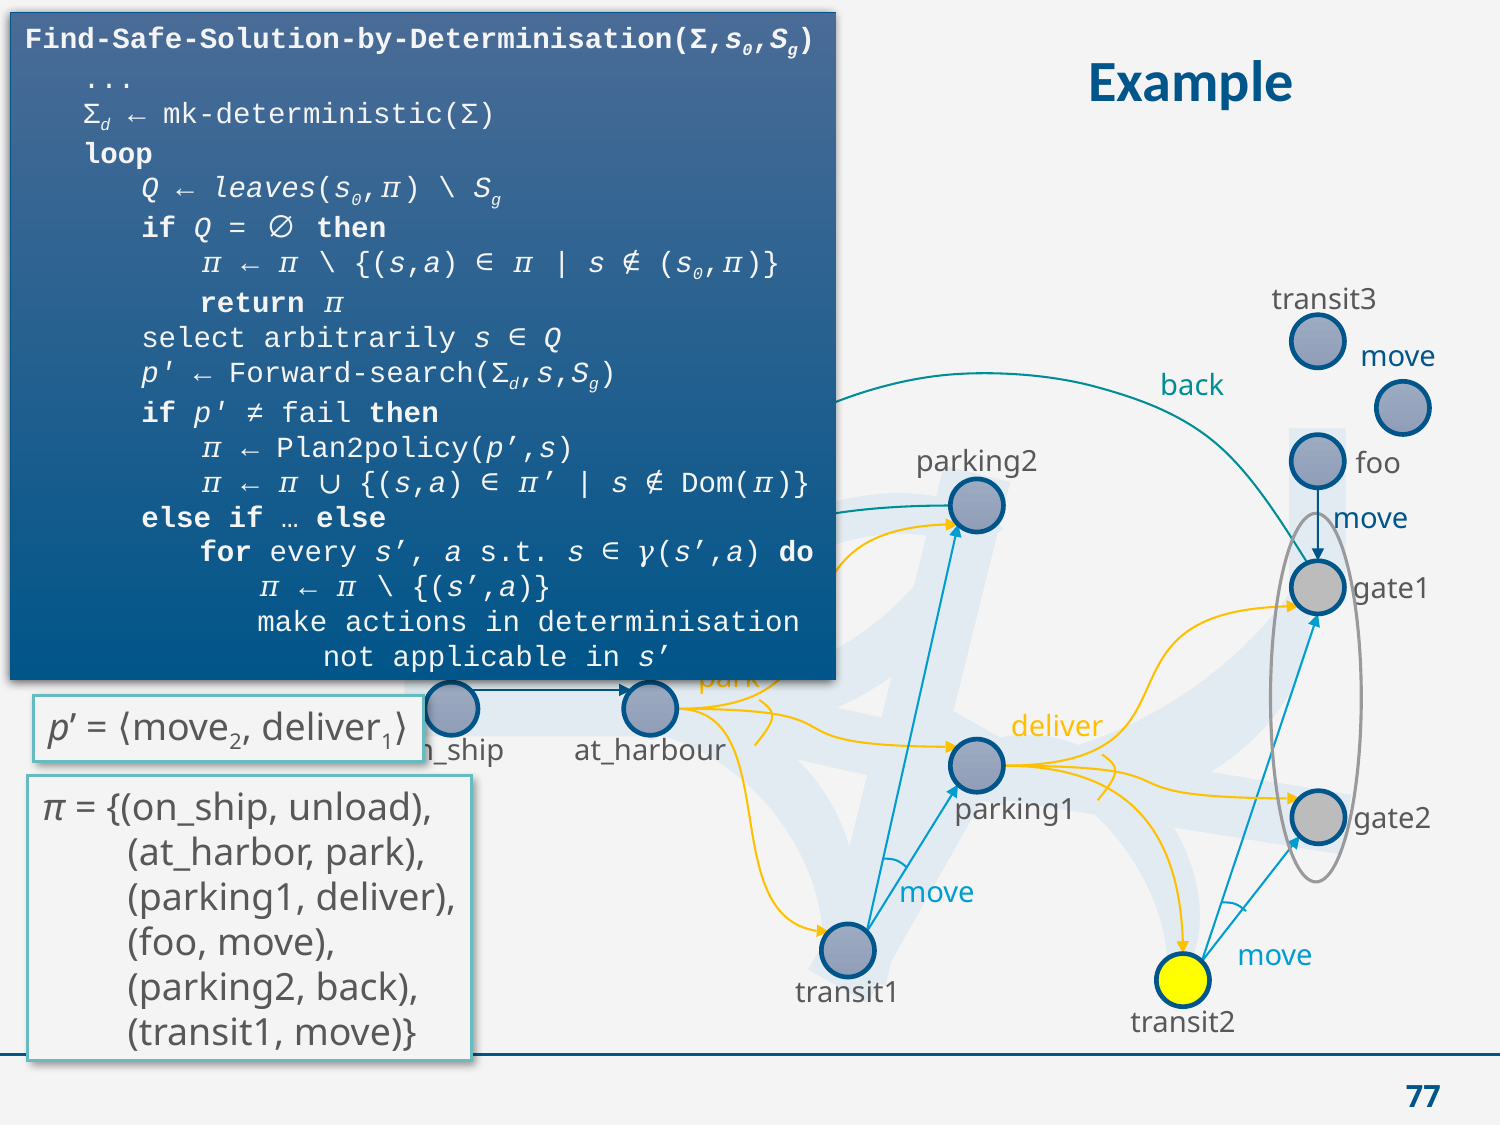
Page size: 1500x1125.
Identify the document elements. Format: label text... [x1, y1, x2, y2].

text_box p’ = ⟨move2, deliver1⟩ [32, 694, 388, 762]
title Example [842, 42, 1294, 161]
text_box π = {(on_ship, unload), (at_harbor, park), (parking1, deliver), (foo, move), (parking2, back), (transit1, move)} [27, 775, 472, 1062]
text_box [388, 273, 1441, 1046]
slide_number 77 [1322, 1058, 1441, 1118]
